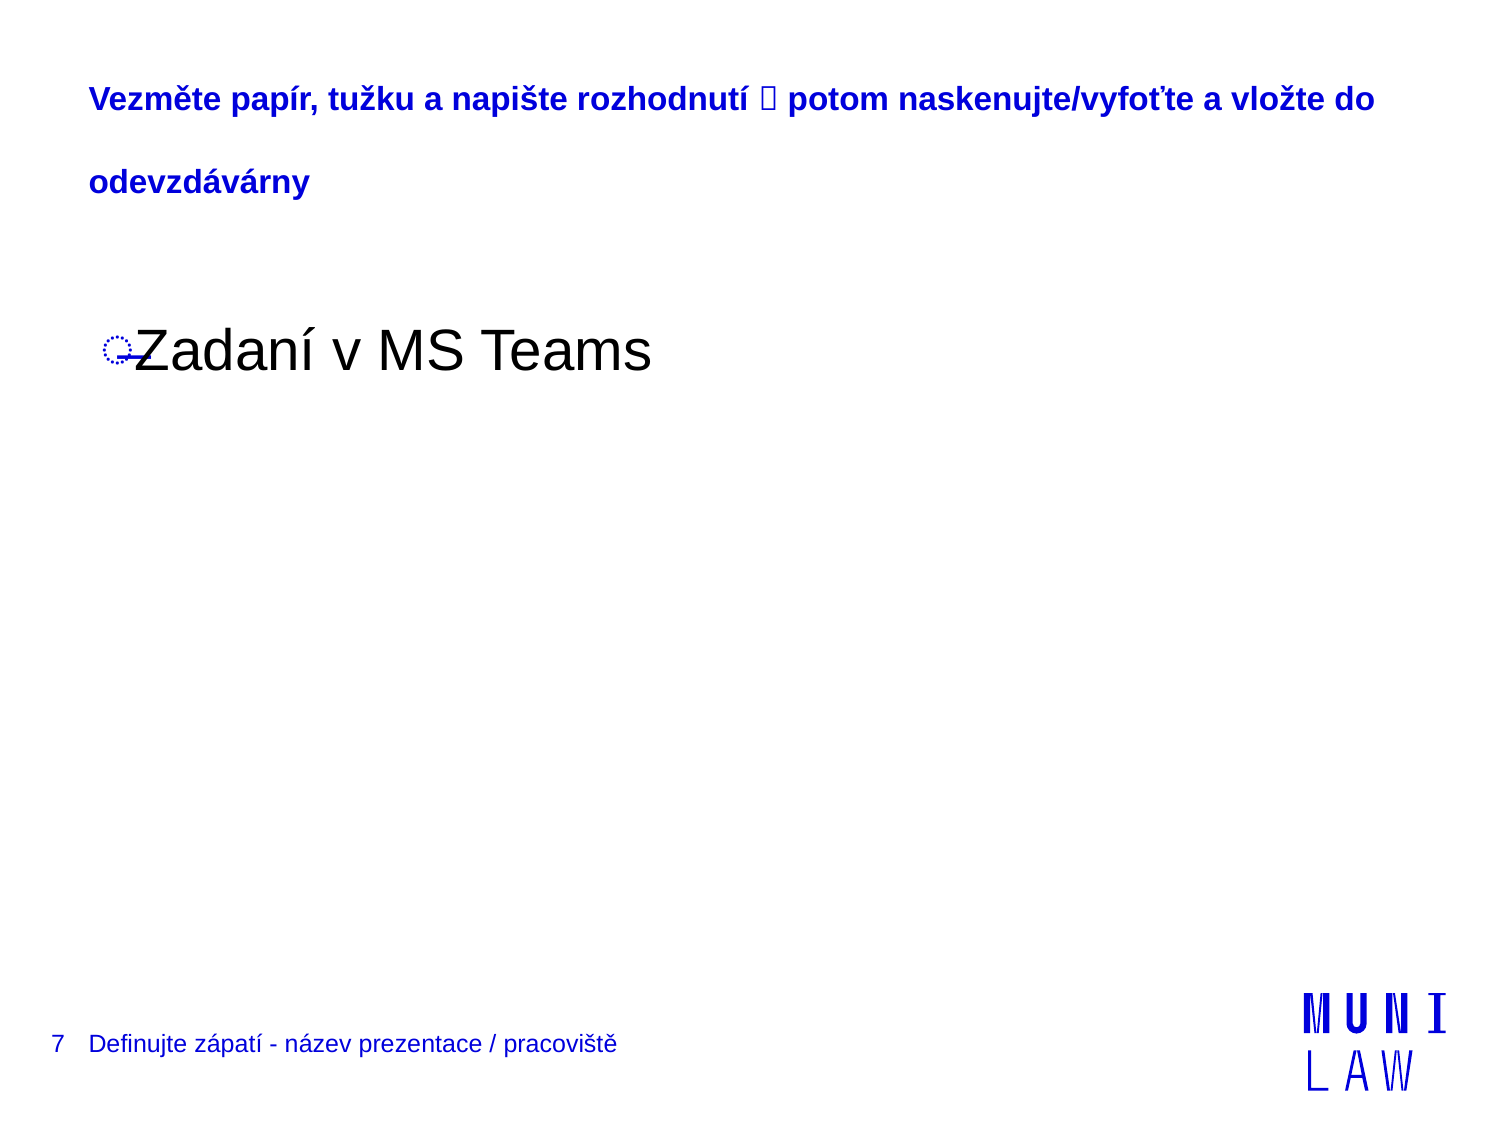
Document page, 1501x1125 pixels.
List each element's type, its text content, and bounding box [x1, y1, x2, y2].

slide_number 7 [50, 1021, 82, 1063]
title Vezměte papír, tužku a napište rozhodnutí  potom naskenujte/vyfoťte a vložte do odevzdávárny [88, 33, 1412, 193]
list Zadaní v MS Teams [88, 277, 1412, 957]
footer Definujte zápatí - název prezentace / pracoviště [88, 1021, 1064, 1063]
